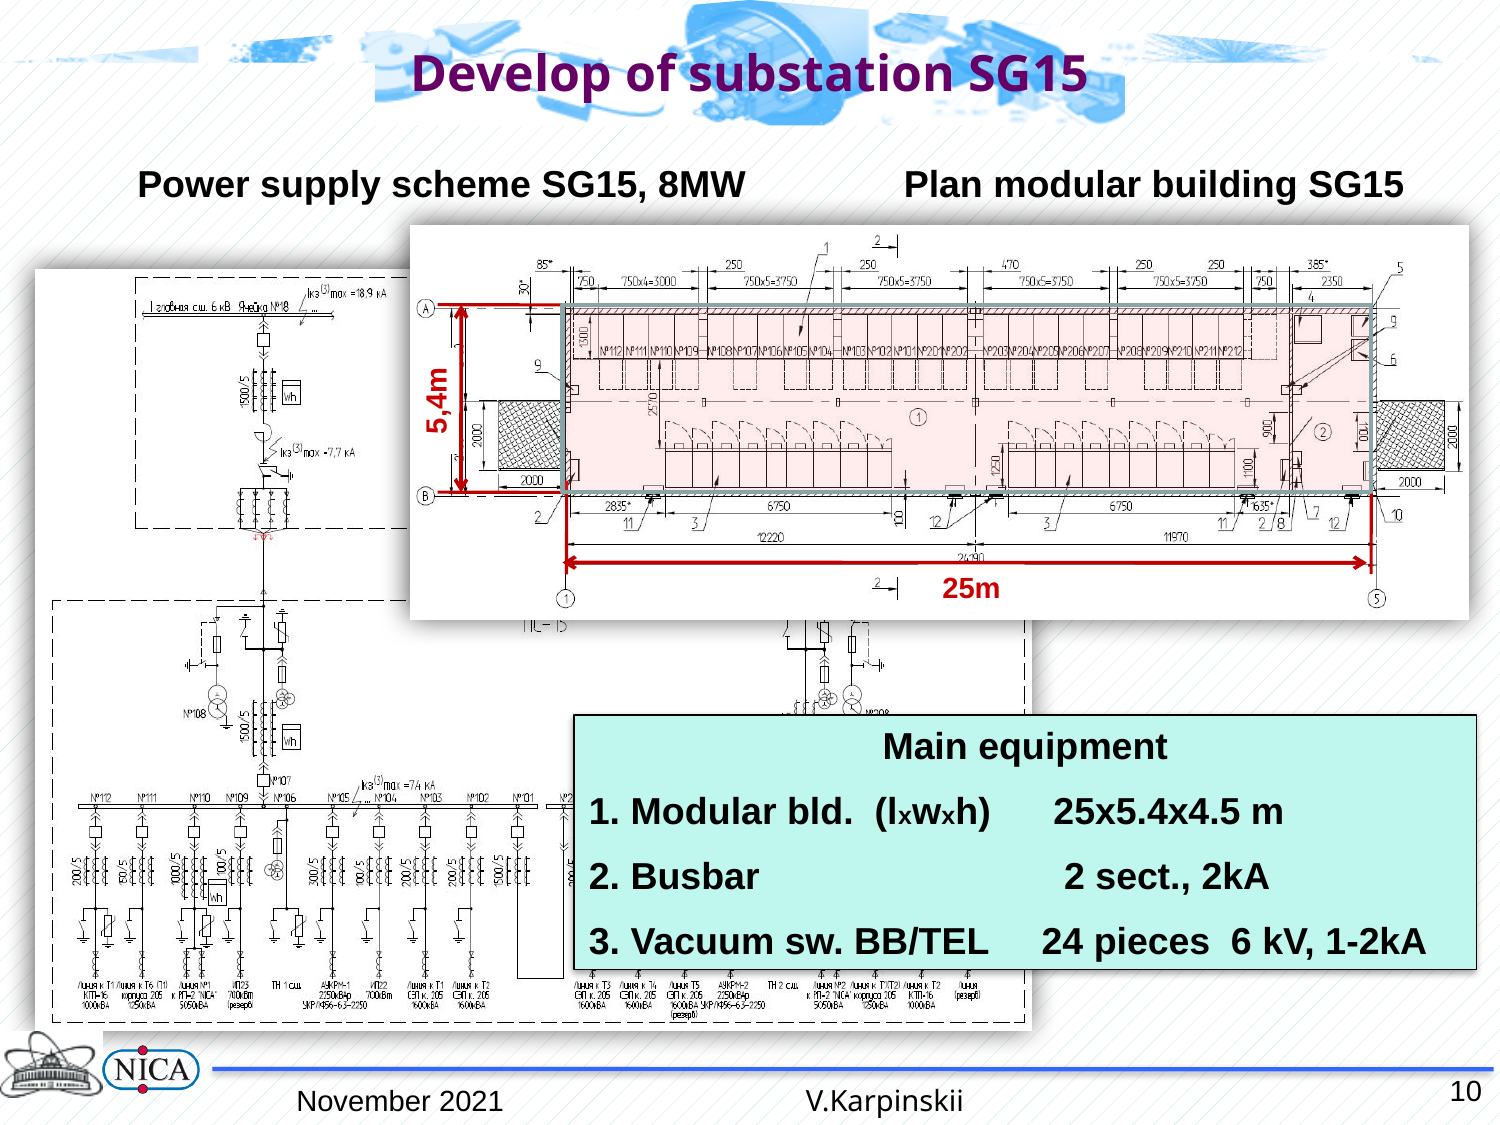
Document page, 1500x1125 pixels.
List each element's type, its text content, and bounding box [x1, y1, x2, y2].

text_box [409, 152, 1470, 620]
text_box Main equipment 1. Modular bld. (lxwxh) 25x5.4x4.5 m 2. Busbar 2 sect., 2kA 3. Vacuum sw. BB/TEL 24 pieces 6 kV, 1-2kA [1036, 714, 1477, 970]
picture [0, 0, 1500, 126]
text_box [280, 1046, 1123, 1125]
slide_number 10 [1414, 1064, 1498, 1125]
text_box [34, 152, 1032, 1031]
picture [0, 1030, 201, 1098]
